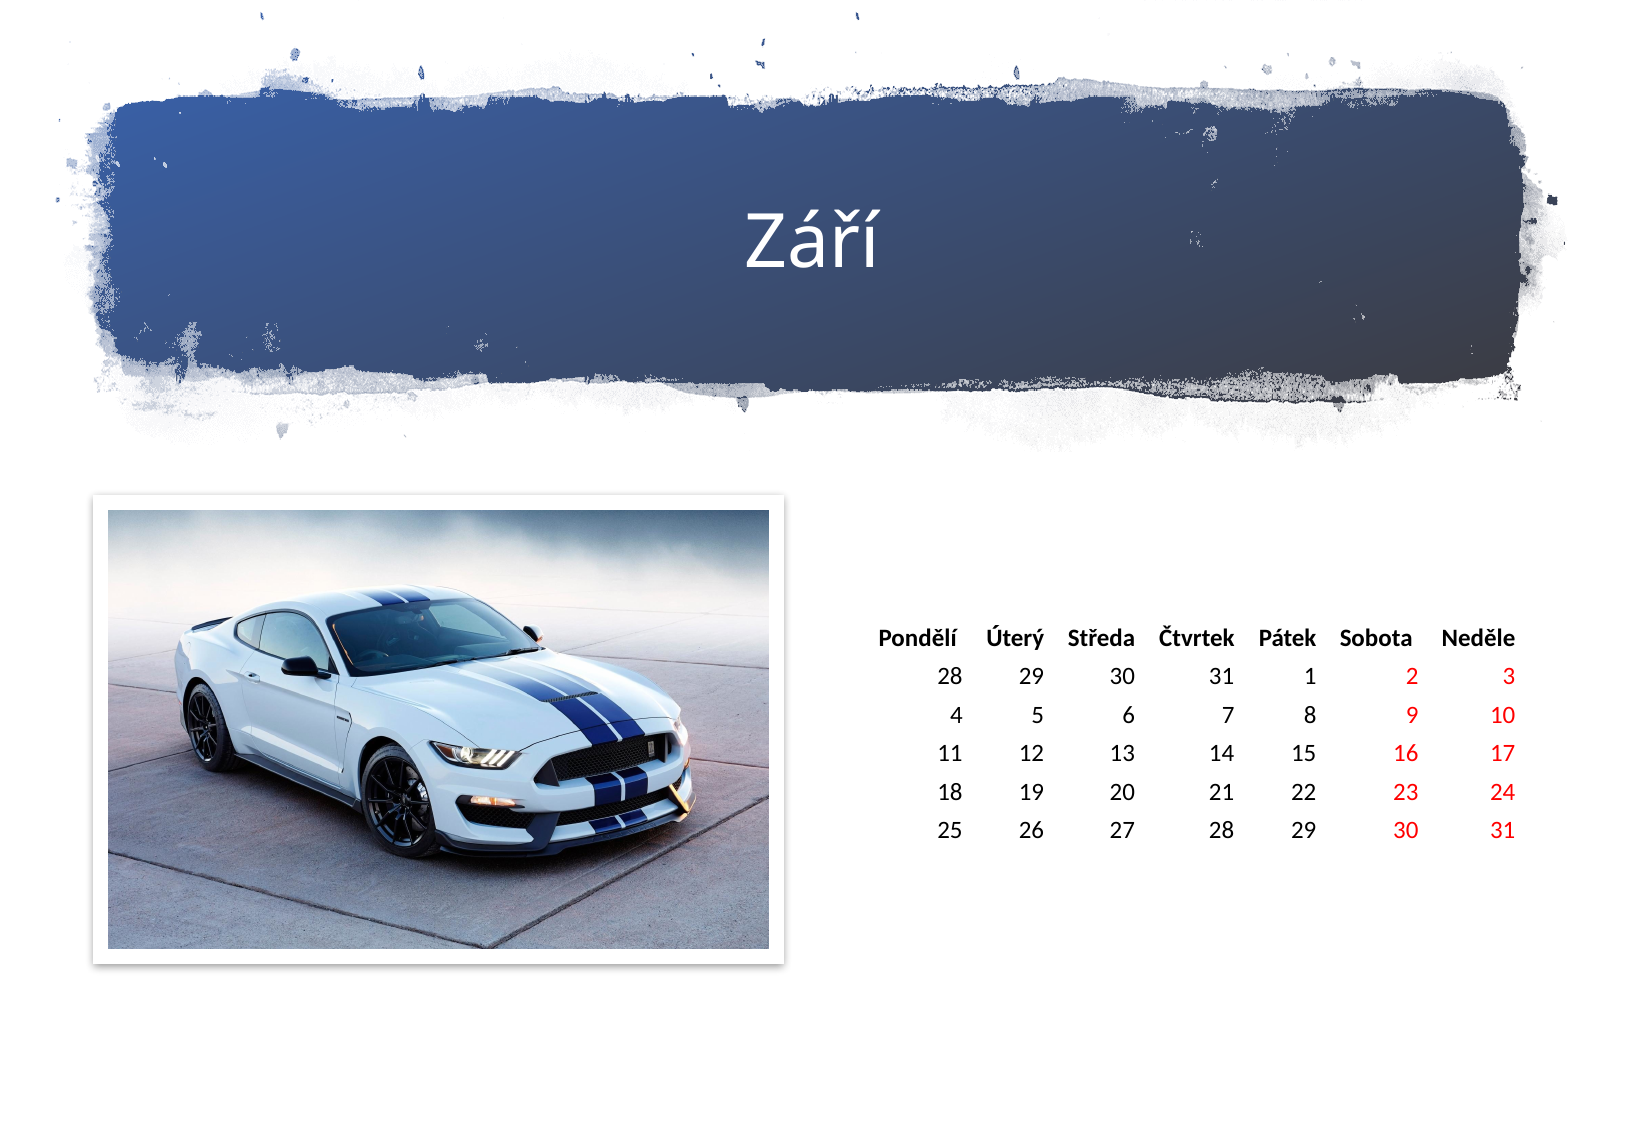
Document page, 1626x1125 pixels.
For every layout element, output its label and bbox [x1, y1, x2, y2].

list [107, 509, 770, 950]
picture [0, 0, 1625, 1125]
